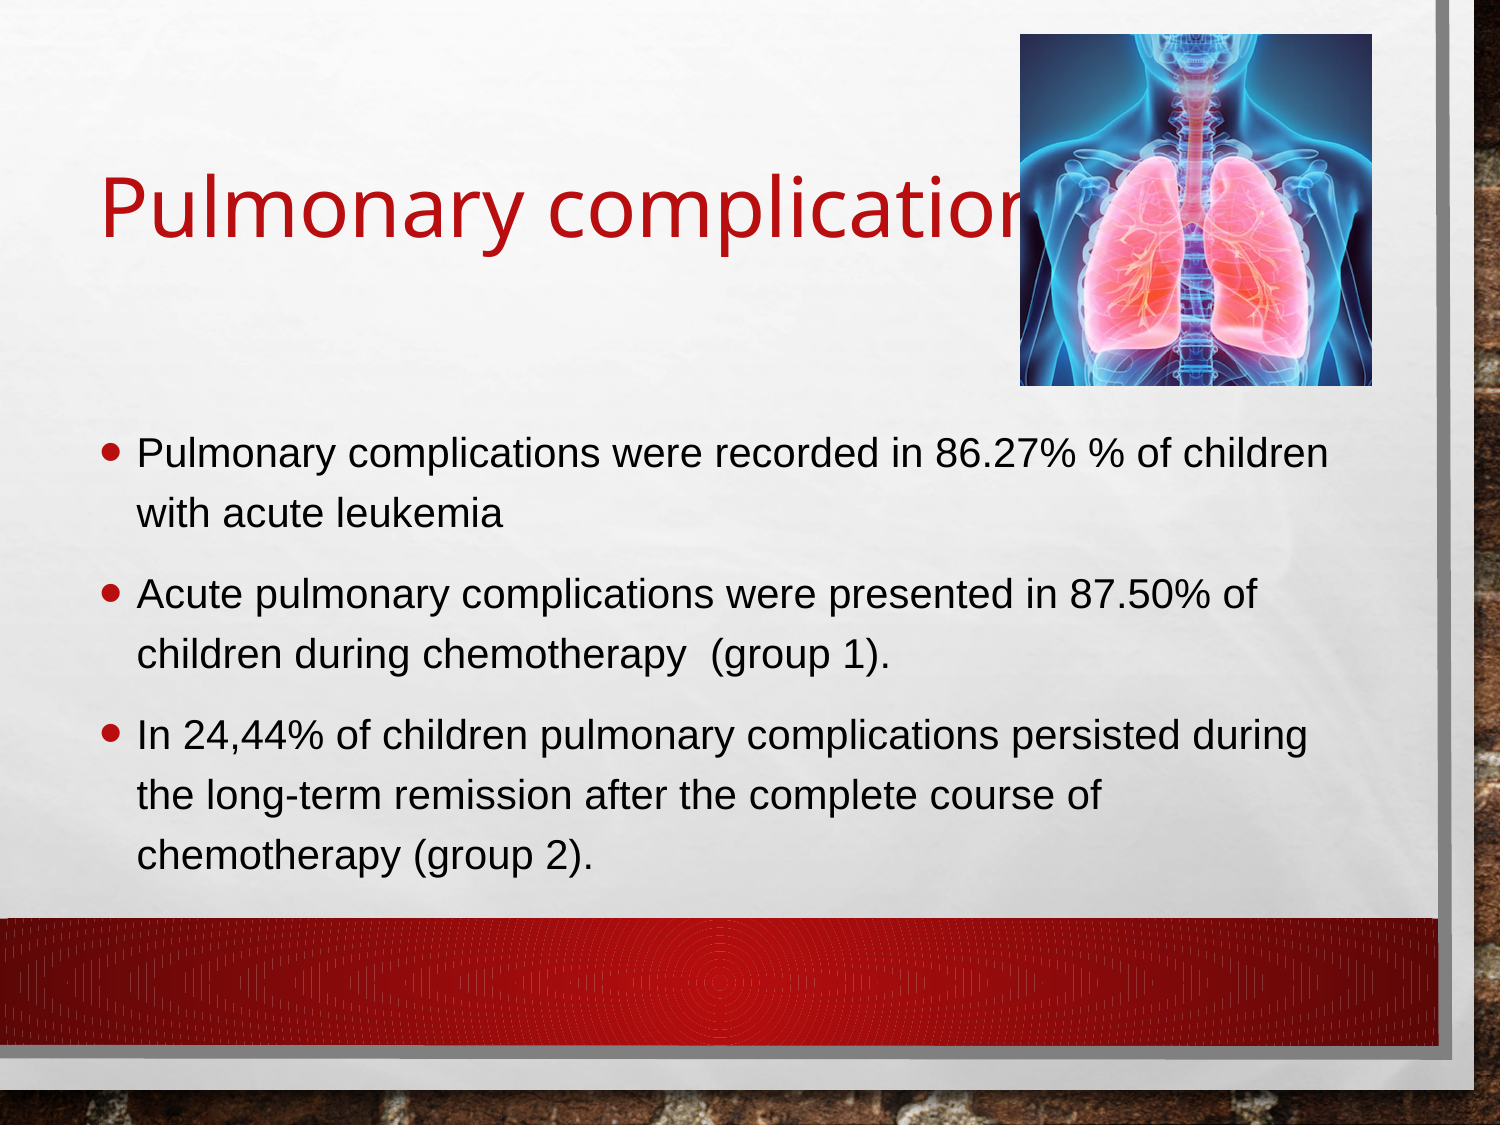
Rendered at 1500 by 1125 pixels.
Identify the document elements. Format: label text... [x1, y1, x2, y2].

list Pulmonary complications were recorded in 86.27% % of children with acute leukemia Acute pulmonary complications were presented in 87.50% of children during chemotherapy (group 1). In 24,44% of children pulmonary complications persisted during the long-term remission after the complete course of chemotherapy (group 2). [84, 337, 1363, 957]
picture [1020, 34, 1372, 386]
picture [0, 0, 1500, 1125]
title Pulmonary complications [83, 115, 1020, 305]
